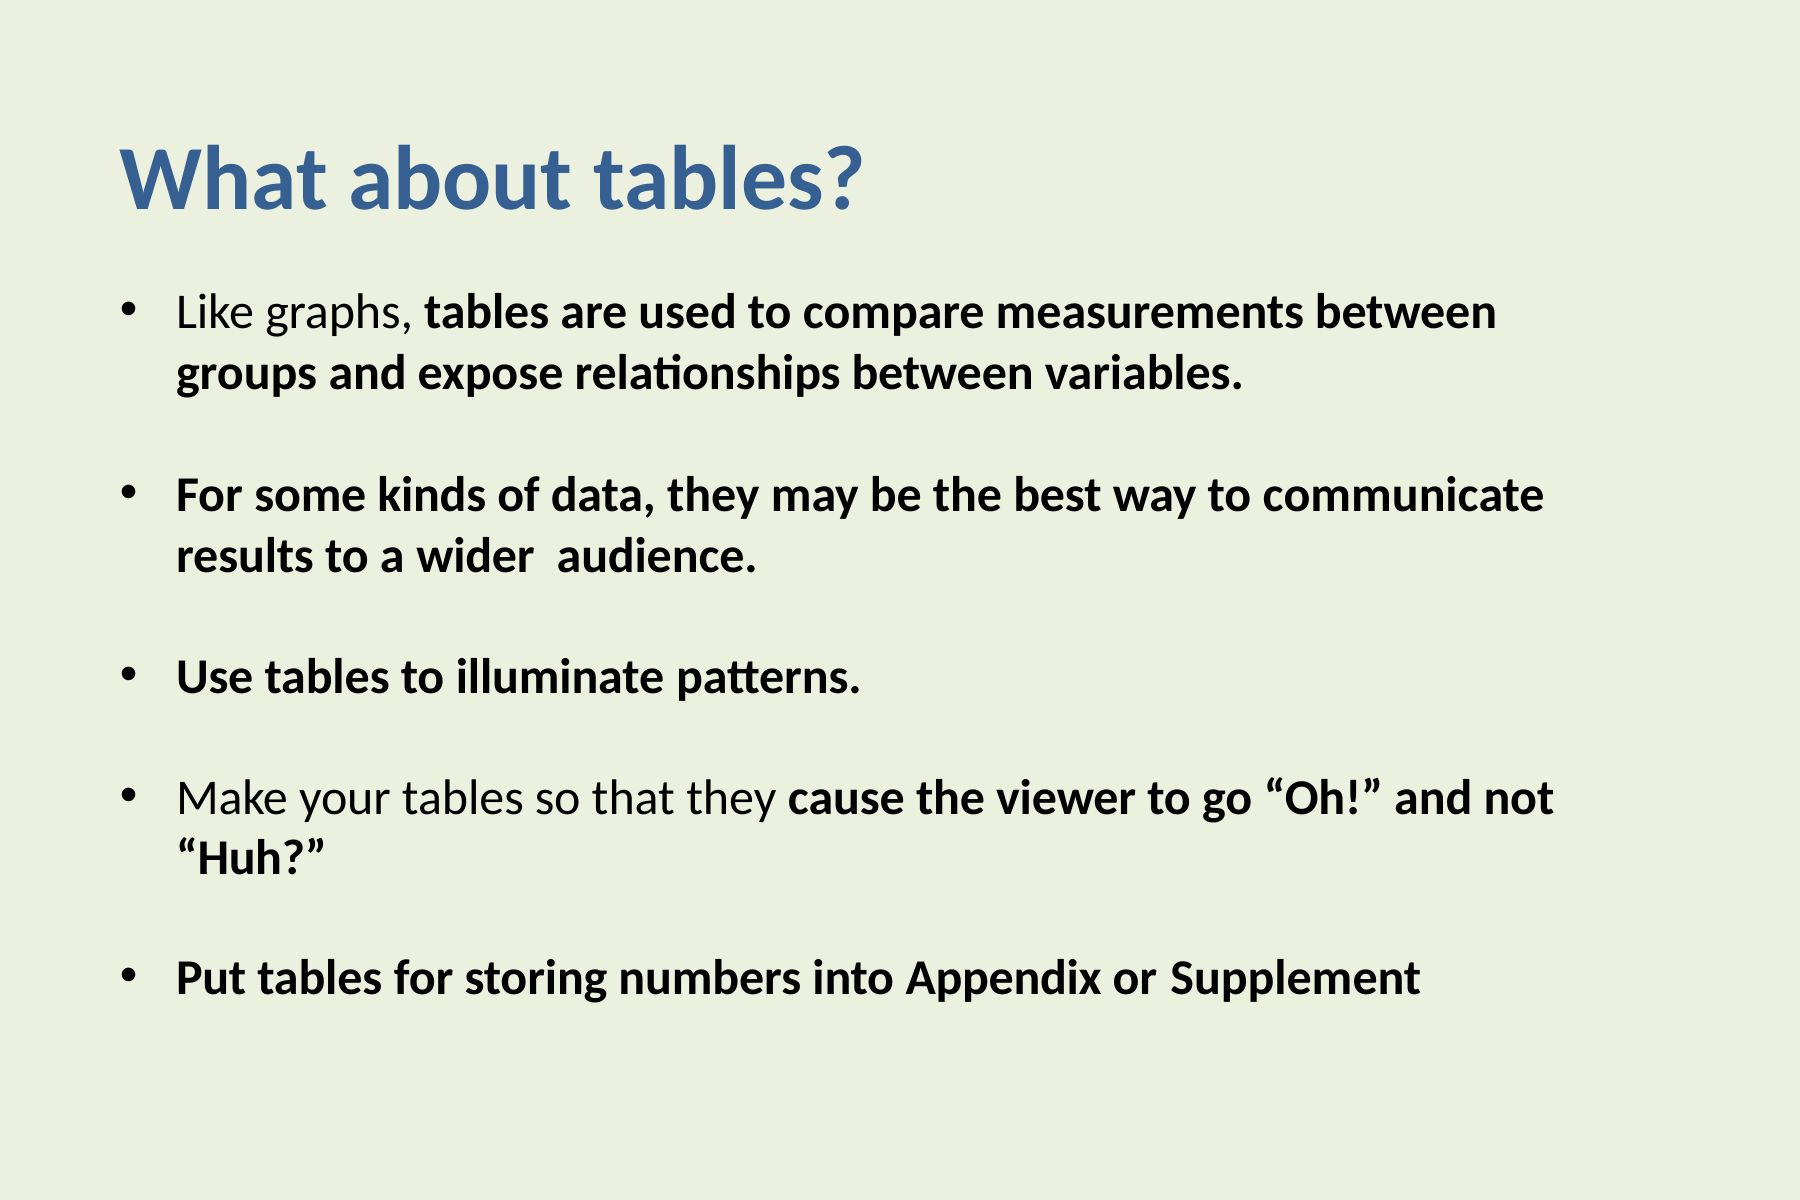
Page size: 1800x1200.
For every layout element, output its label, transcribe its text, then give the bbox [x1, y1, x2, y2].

title What about tables? [117, 115, 1463, 276]
text_box Like graphs, tables are used to compare measurements between groups and expose relationships between variables. For some kinds of data, they may be the best way to communicate results to a wider audience. Use tables to illuminate patterns. Make your tables so that they cause the viewer to go “Oh!” and not “Huh?” Put tables for storing numbers into Appendix or Supplement [117, 276, 1588, 1005]
